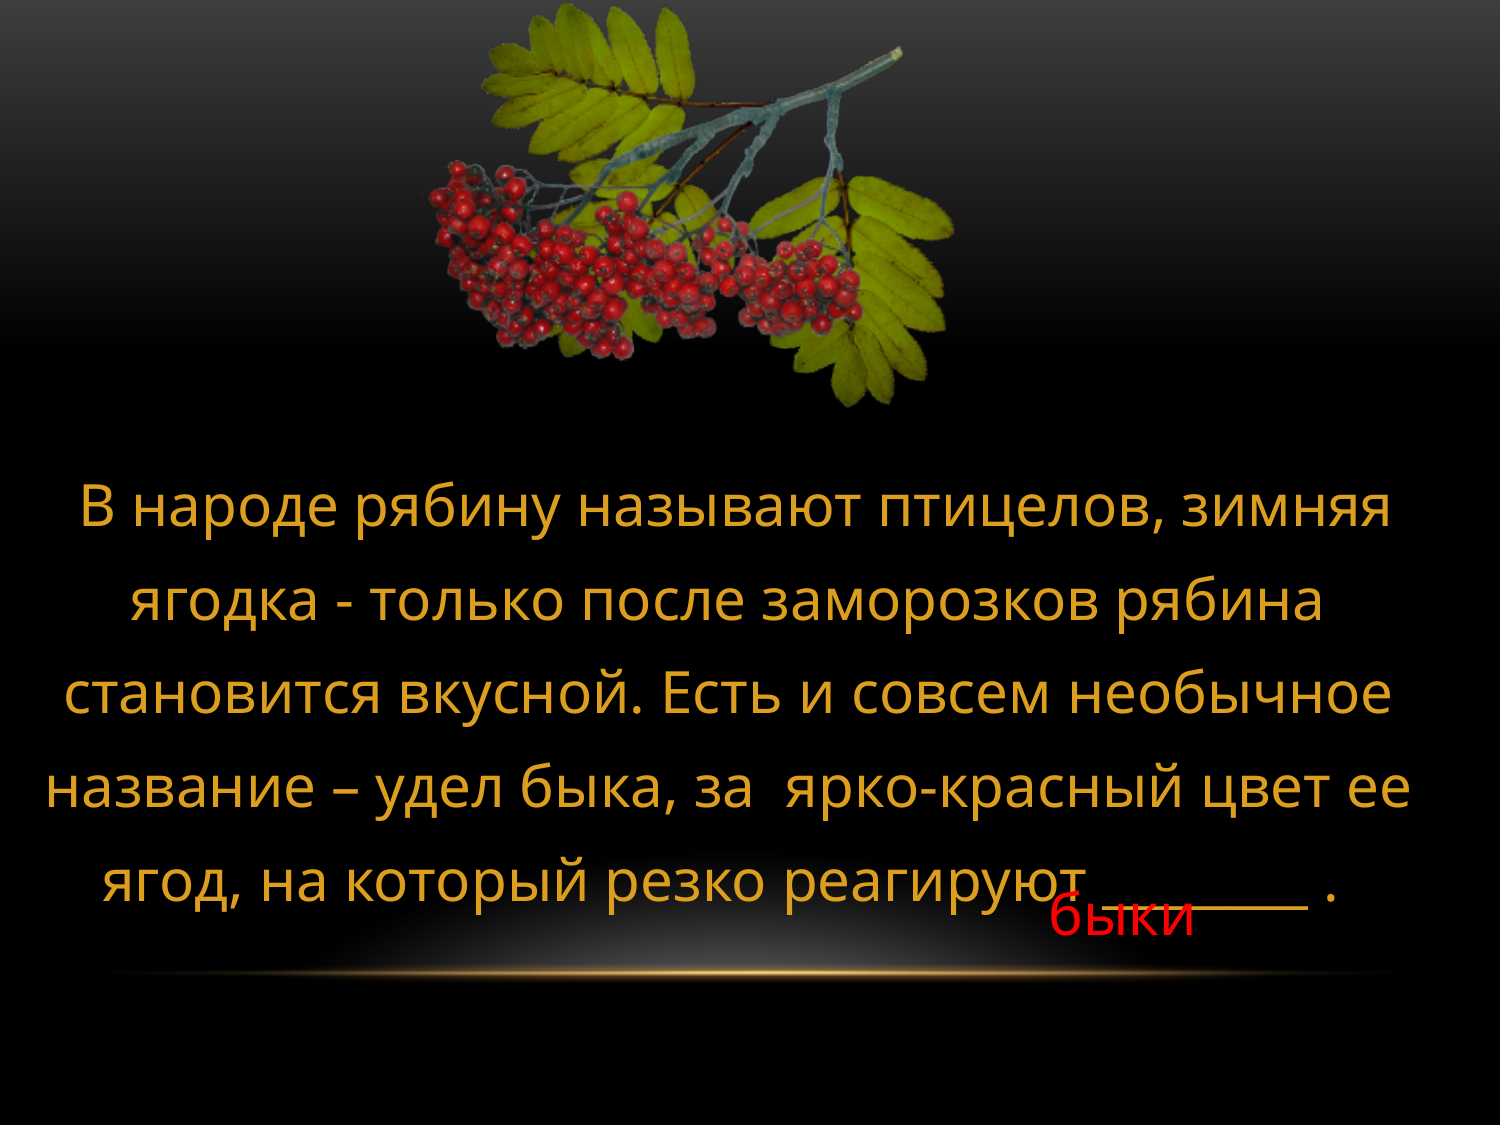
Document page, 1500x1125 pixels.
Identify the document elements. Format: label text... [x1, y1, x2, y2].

text_box быки [1033, 869, 1500, 985]
text_box В народе рябину называют птицелов, зимняя ягодка - только после заморозков рябина становится вкусной. Есть и совсем необычное название – удел быка, за ярко-красный цвет ее ягод, на который резко реагируют ________ . [0, 574, 1450, 783]
picture [0, 0, 1500, 1125]
